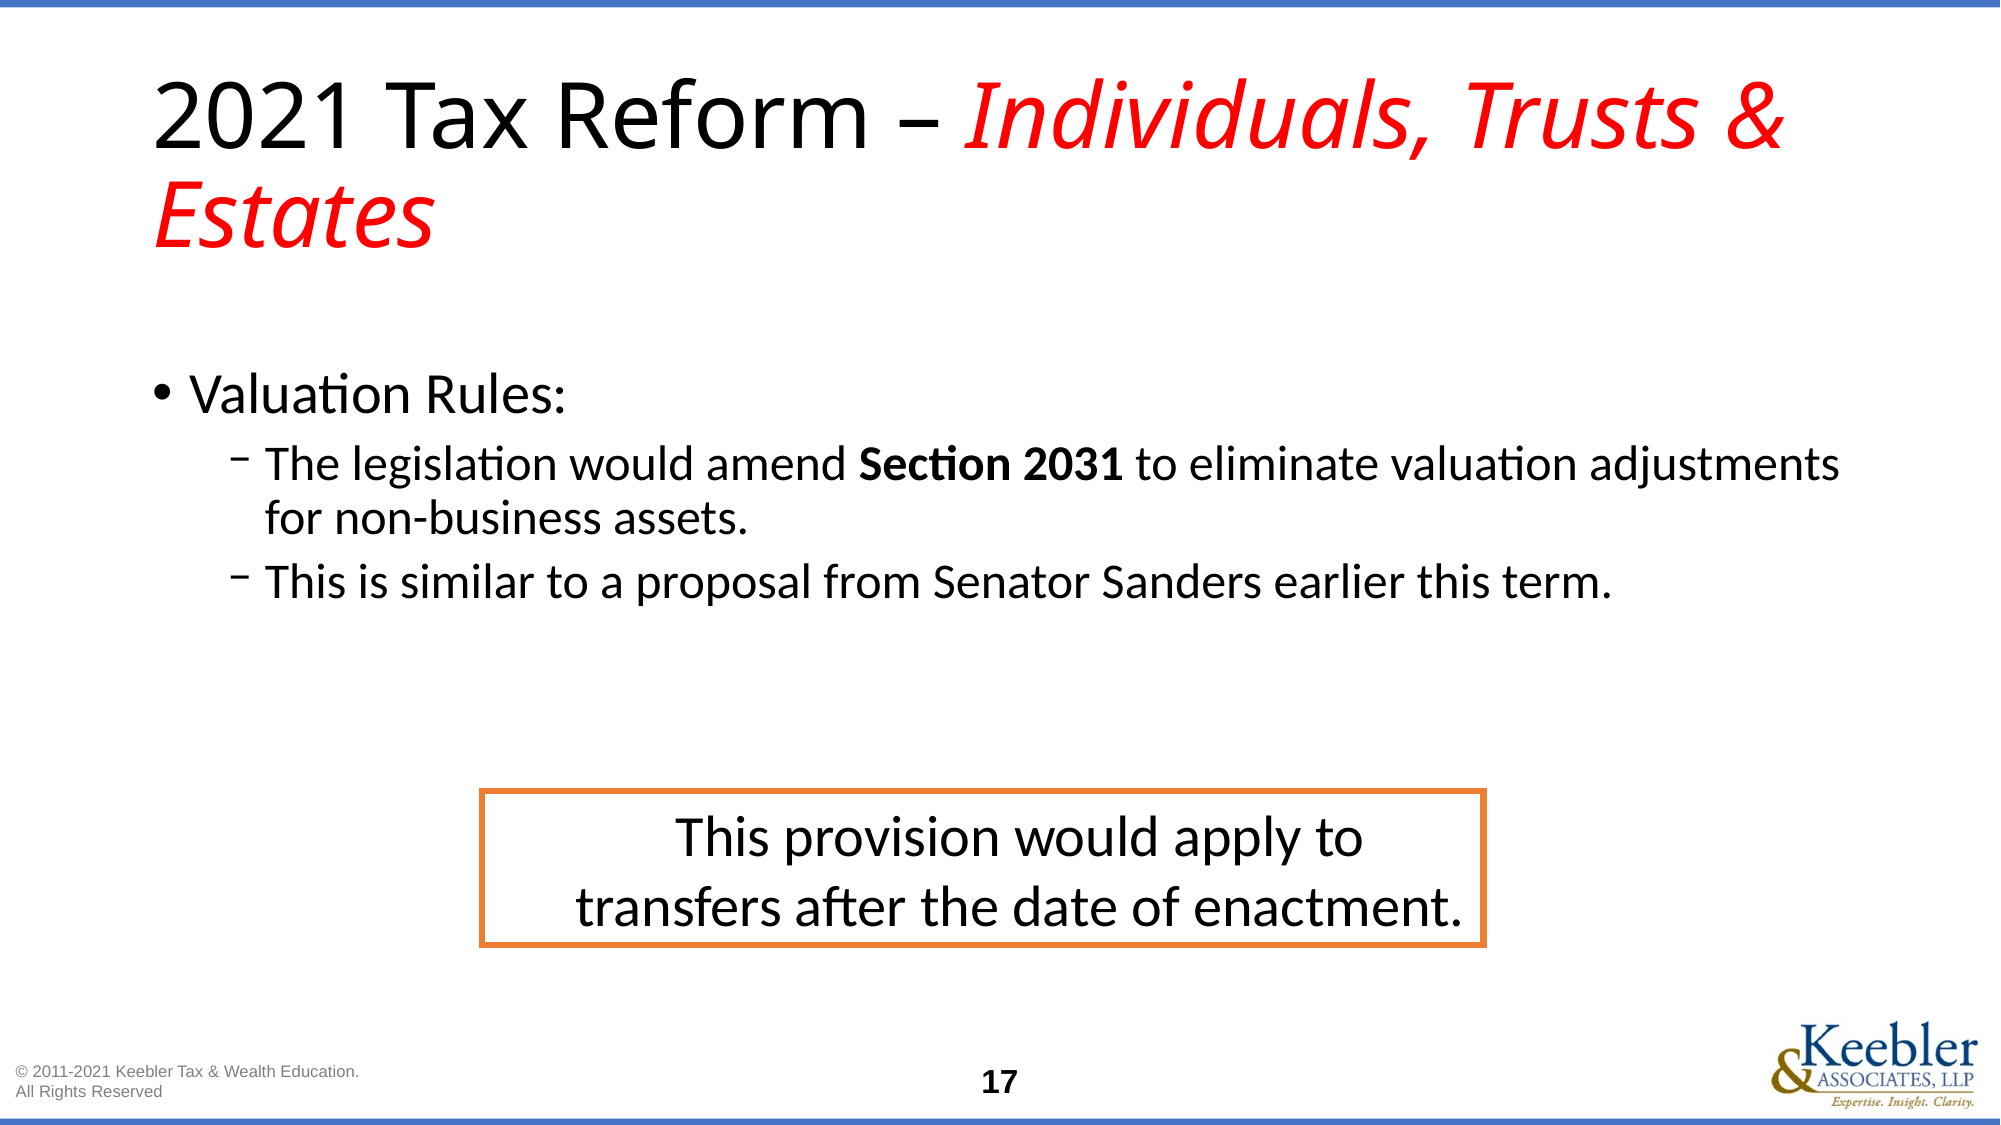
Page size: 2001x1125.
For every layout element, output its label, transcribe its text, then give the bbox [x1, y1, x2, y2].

text_box This provision would apply to transfers after the date of enactment. [481, 790, 1484, 946]
list Valuation Rules: The legislation would amend Section 2031 to eliminate valuation adjustments for non-business assets. This is similar to a proposal from Senator Sanders earlier this term. [137, 356, 1863, 763]
picture [1771, 1021, 1978, 1109]
title 2021 Tax Reform – Individuals, Trusts & Estates [137, 59, 1863, 278]
